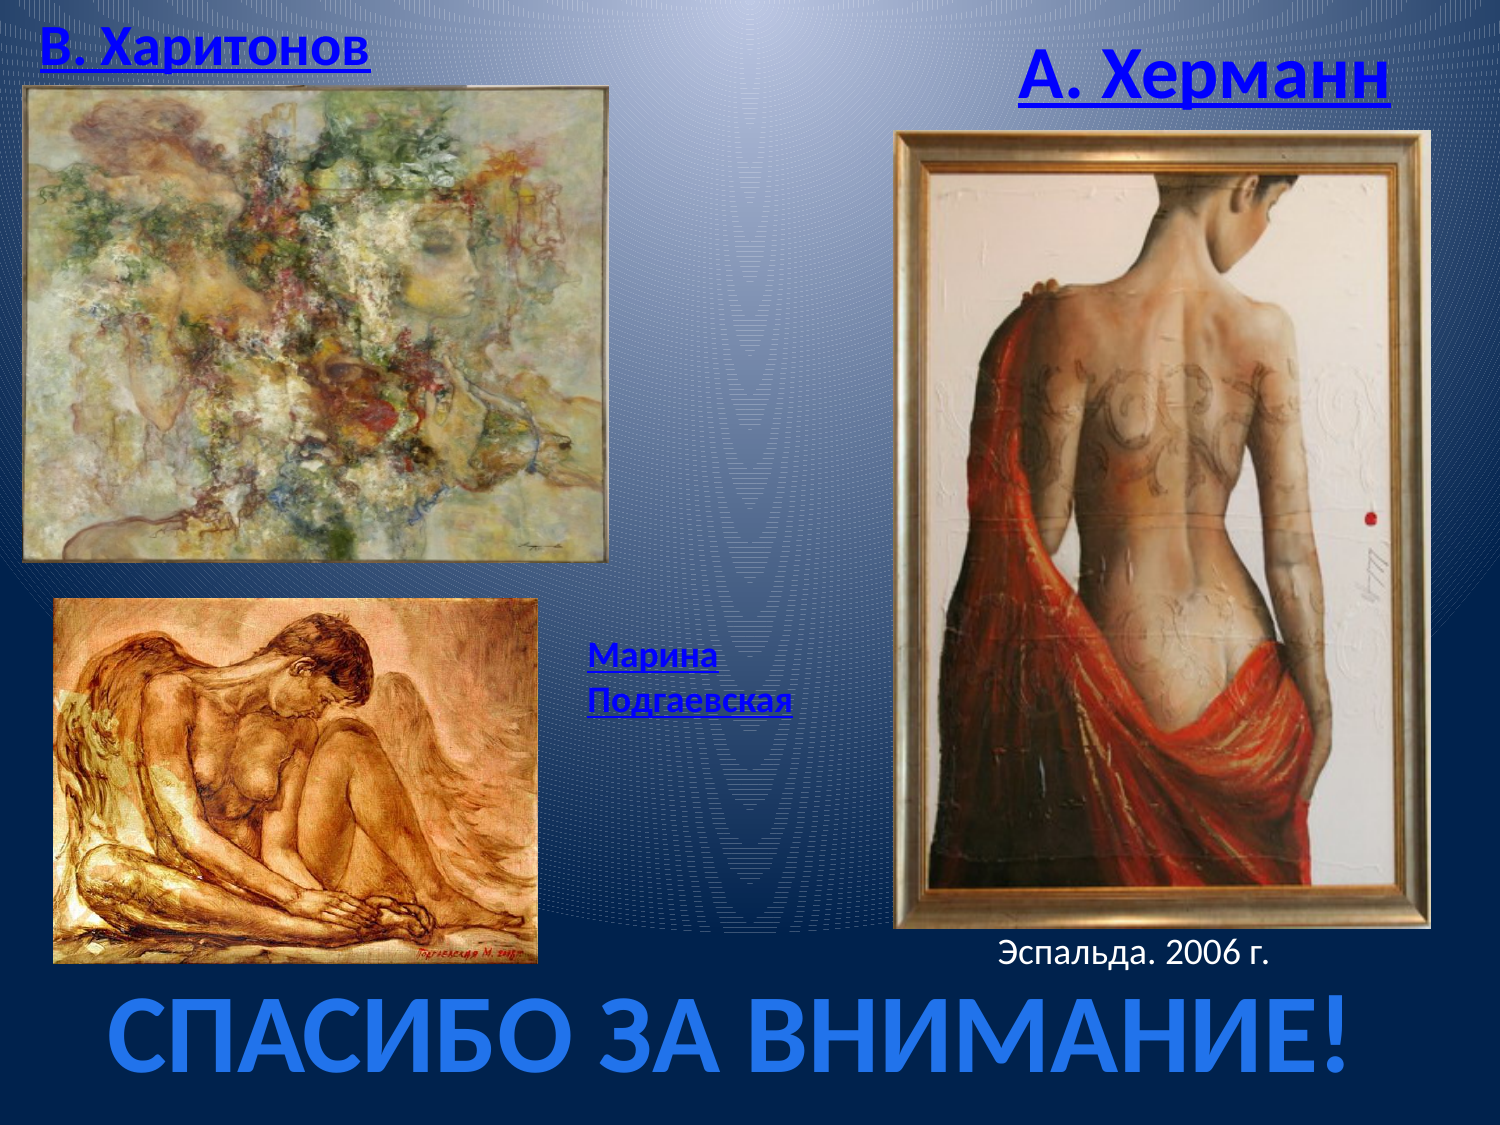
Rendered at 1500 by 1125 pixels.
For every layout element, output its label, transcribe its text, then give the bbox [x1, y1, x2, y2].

text_box Эспальда. 2006 г. [897, 919, 1500, 1025]
text_box В. Харитонов [24, 0, 386, 84]
title А. Херманн [791, 0, 1500, 138]
text_box Марина Подгаевская [572, 623, 845, 728]
picture [52, 598, 538, 964]
text_box Спасибо за внимание! [22, 952, 1441, 1102]
picture [893, 130, 1431, 929]
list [22, 85, 609, 563]
